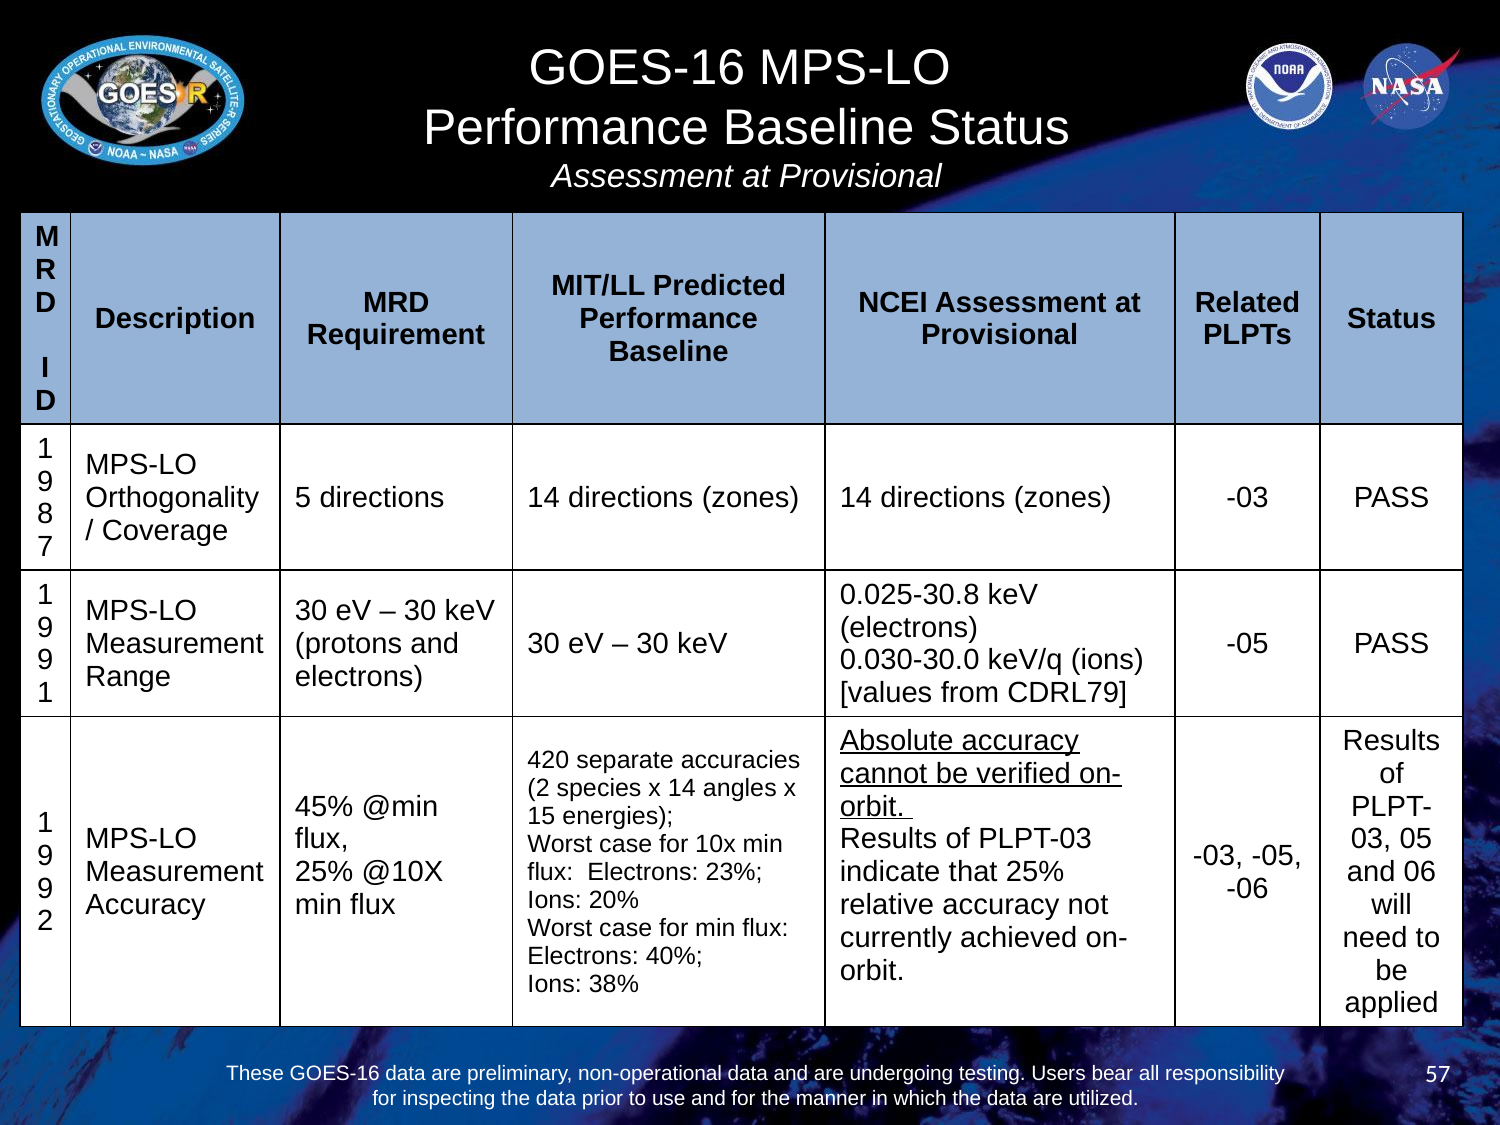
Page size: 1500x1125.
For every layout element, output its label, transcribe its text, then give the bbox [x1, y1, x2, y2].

text_box These GOES-16 data are preliminary, non-operational data and are undergoing testing. Users bear all responsibility for inspecting the data prior to use and for the manner in which the data are utilized. [211, 1052, 1300, 1113]
table_header Related PLPTs [1176, 213, 1319, 423]
slide_number 57 [1353, 1042, 1466, 1103]
table_cell MPS-LO Measurement Range [71, 571, 279, 716]
table_cell 0.025-30.8 keV (electrons) 0.030-30.0 keV/q (ions) [values from CDRL79] [826, 571, 1174, 716]
table_header Description [71, 213, 279, 423]
table_cell PASS [1321, 425, 1462, 569]
table_header MRD ID [21, 213, 70, 423]
table_cell 30 eV – 30 keV [513, 571, 824, 716]
table_cell -05 [1176, 571, 1319, 716]
table_cell 14 directions (zones) [826, 425, 1174, 569]
table_cell 420 separate accuracies (2 species x 14 angles x 15 energies); Worst case for 10x min flux: Electrons: 23%; Ions: 20% Worst case for min flux: Electrons: 40%; Ions: 38% [513, 717, 824, 1026]
text_box GOES-16 MPS-LO Performance Baseline Status Assessment at Provisional [253, 49, 1241, 179]
table_cell PASS [1321, 571, 1462, 716]
table_cell Absolute accuracy cannot be verified on-orbit. Results of PLPT-03 indicate that 25% relative accuracy not currently achieved on-orbit. [826, 717, 1174, 1026]
table_cell 1991 [21, 571, 70, 716]
table_cell Results of PLPT-03, 05 and 06 will need to be applied [1321, 717, 1462, 1026]
table_cell 1987 [21, 425, 70, 569]
table_cell 45% @min flux, 25% @10X min flux [281, 717, 512, 1026]
table_cell -03, -05, -06 [1176, 717, 1319, 1026]
table_cell MPS-LO Orthogonality/ Coverage [71, 425, 279, 569]
table_cell 14 directions (zones) [513, 425, 824, 569]
table_cell 5 directions [281, 425, 512, 569]
table_header MRD Requirement [281, 213, 512, 423]
table_header Status [1321, 213, 1462, 423]
table_cell MPS-LO Measurement Accuracy [71, 717, 279, 1026]
table_cell 30 eV – 30 keV (protons and electrons) [281, 571, 512, 716]
picture [0, 0, 1500, 1125]
table_header NCEI Assessment at Provisional [826, 213, 1174, 423]
table_cell 1992 [21, 717, 70, 1026]
table_header MIT/LL Predicted Performance Baseline [513, 213, 824, 423]
table_cell -03 [1176, 425, 1319, 569]
